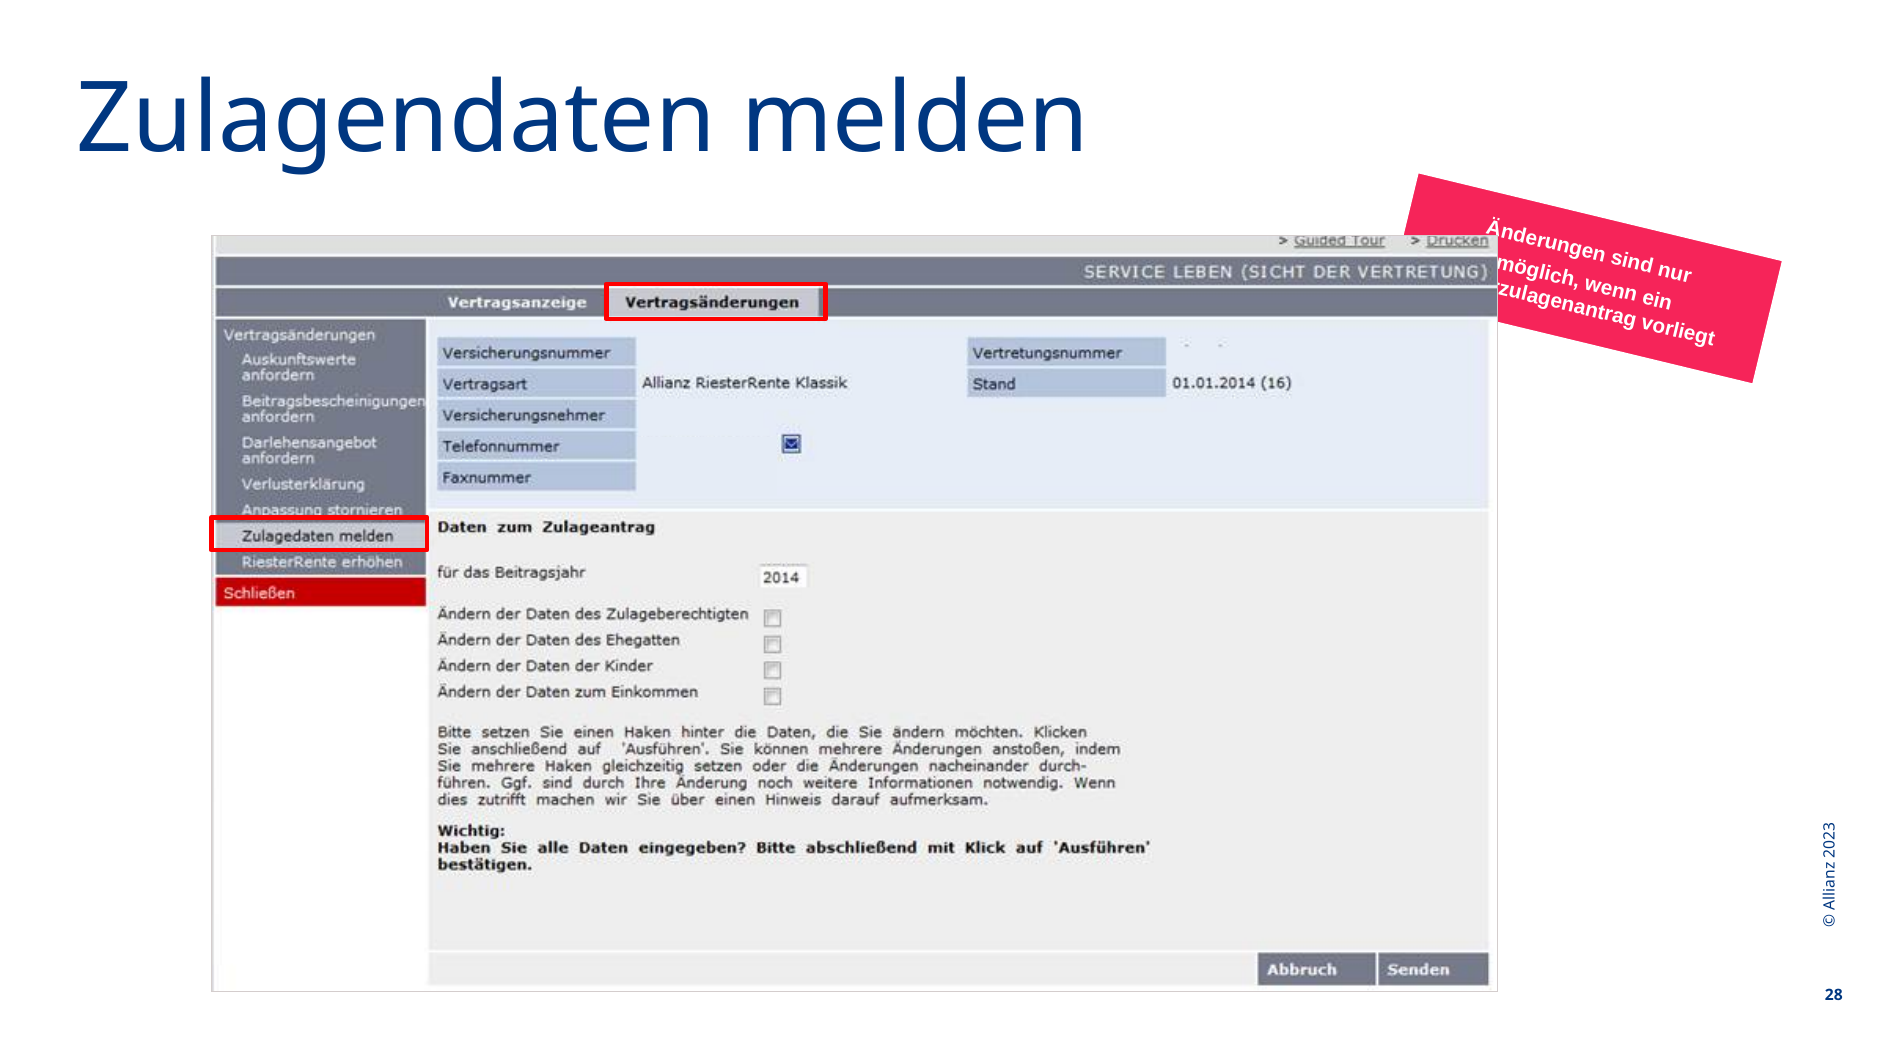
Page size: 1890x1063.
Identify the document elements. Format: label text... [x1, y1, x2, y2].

slide_number © Allianz 2023 [1812, 372, 1890, 927]
slide_number 28 [1812, 927, 1890, 1063]
text_box Zulagendaten melden [76, 76, 1778, 190]
text_box Änderungen sind nur möglich, wenn ein Dauerzulagenantrag vorliegt [1402, 170, 1785, 386]
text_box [211, 235, 1498, 992]
